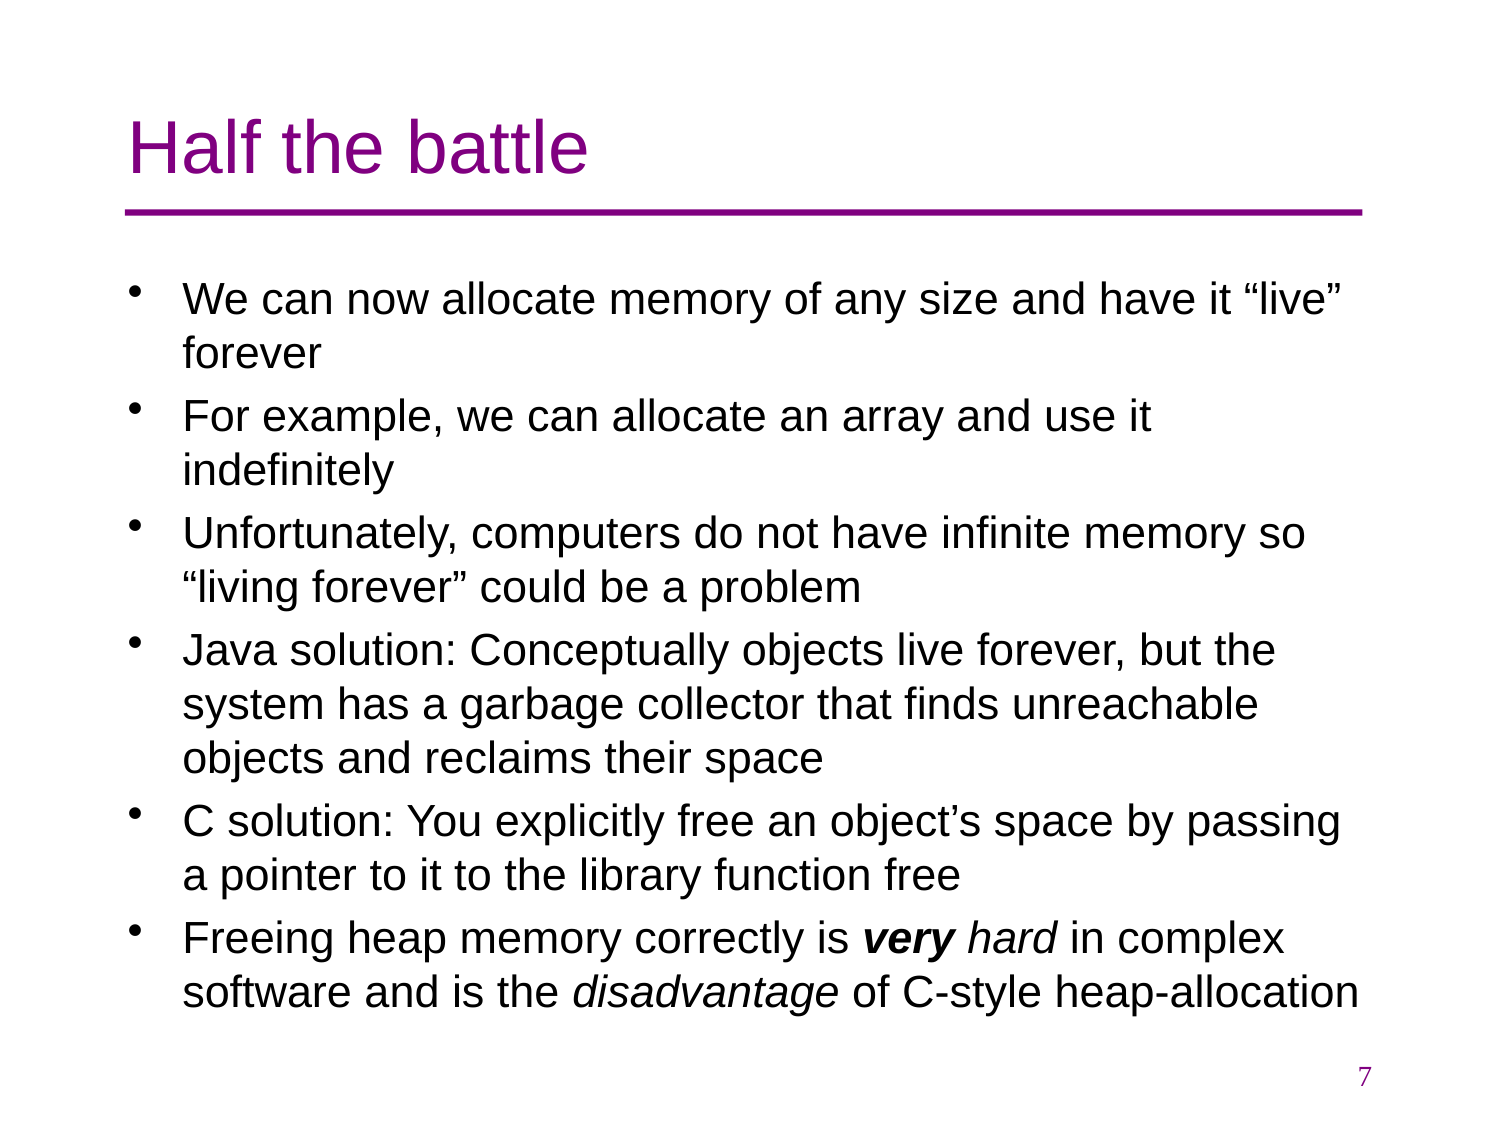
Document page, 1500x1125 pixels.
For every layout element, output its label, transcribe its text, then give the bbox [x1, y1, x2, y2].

list We can now allocate memory of any size and have it “live” forever For example, we can allocate an array and use it indefinitely Unfortunately, computers do not have infinite memory so “living forever” could be a problem Java solution: Conceptually objects live forever, but the system has a garbage collector that finds unreachable objects and reclaims their space C solution: You explicitly free an object’s space by passing a pointer to it to the library function free Freeing heap memory correctly is very hard in complex software and is the disadvantage of C-style heap-allocation [112, 262, 1388, 1063]
slide_number 7 [1074, 1049, 1388, 1125]
title Half the battle [112, 50, 1388, 238]
